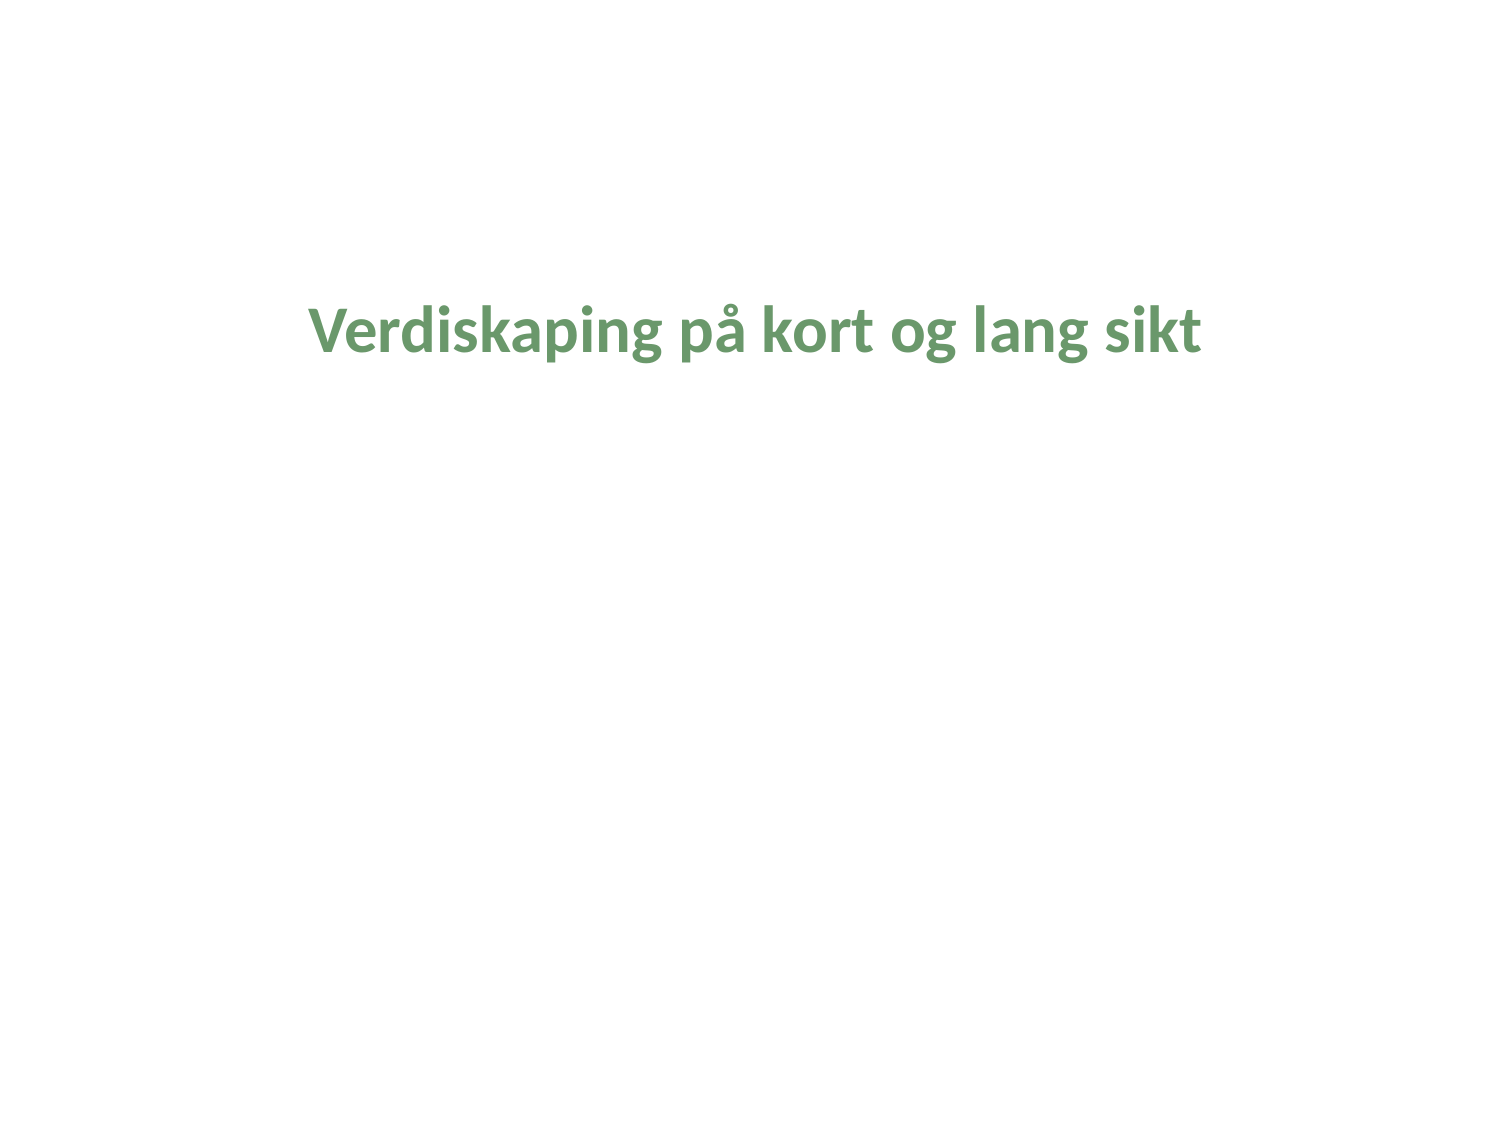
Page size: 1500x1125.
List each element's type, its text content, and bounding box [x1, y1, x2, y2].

text_box Verdiskaping på kort og lang sikt [64, 278, 1447, 374]
